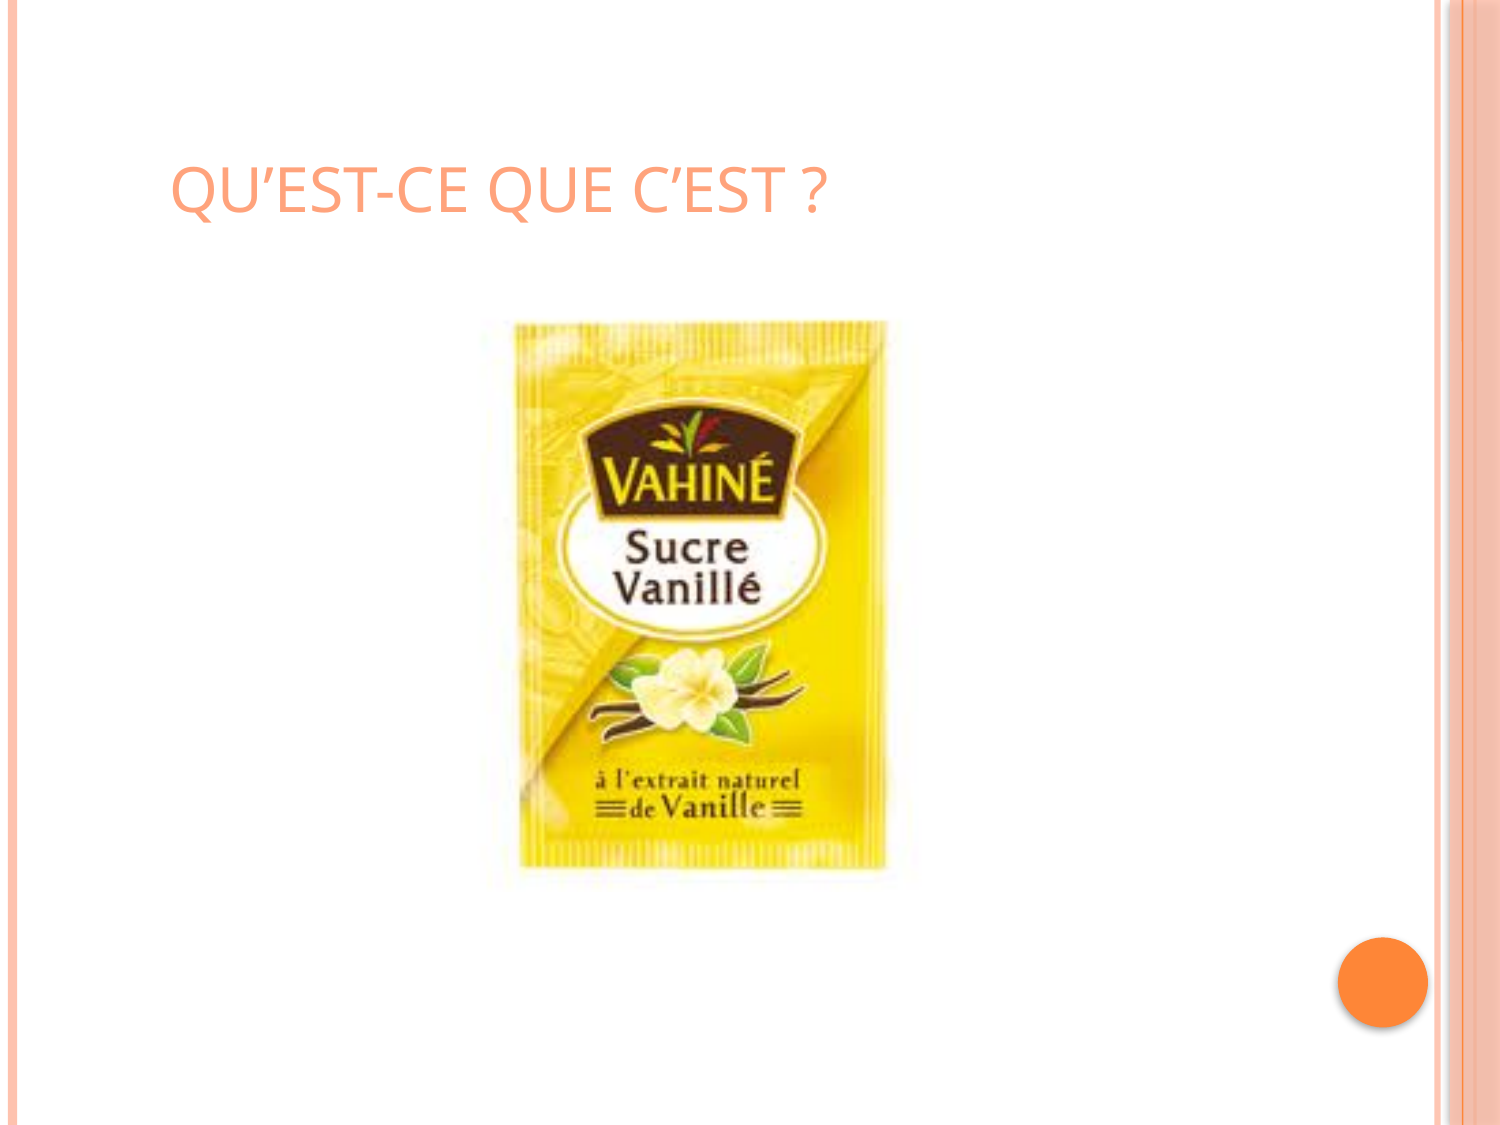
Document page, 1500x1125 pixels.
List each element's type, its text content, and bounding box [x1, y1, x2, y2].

title Qu’est-ce que c’est ? [75, 45, 1300, 233]
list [394, 278, 1009, 893]
